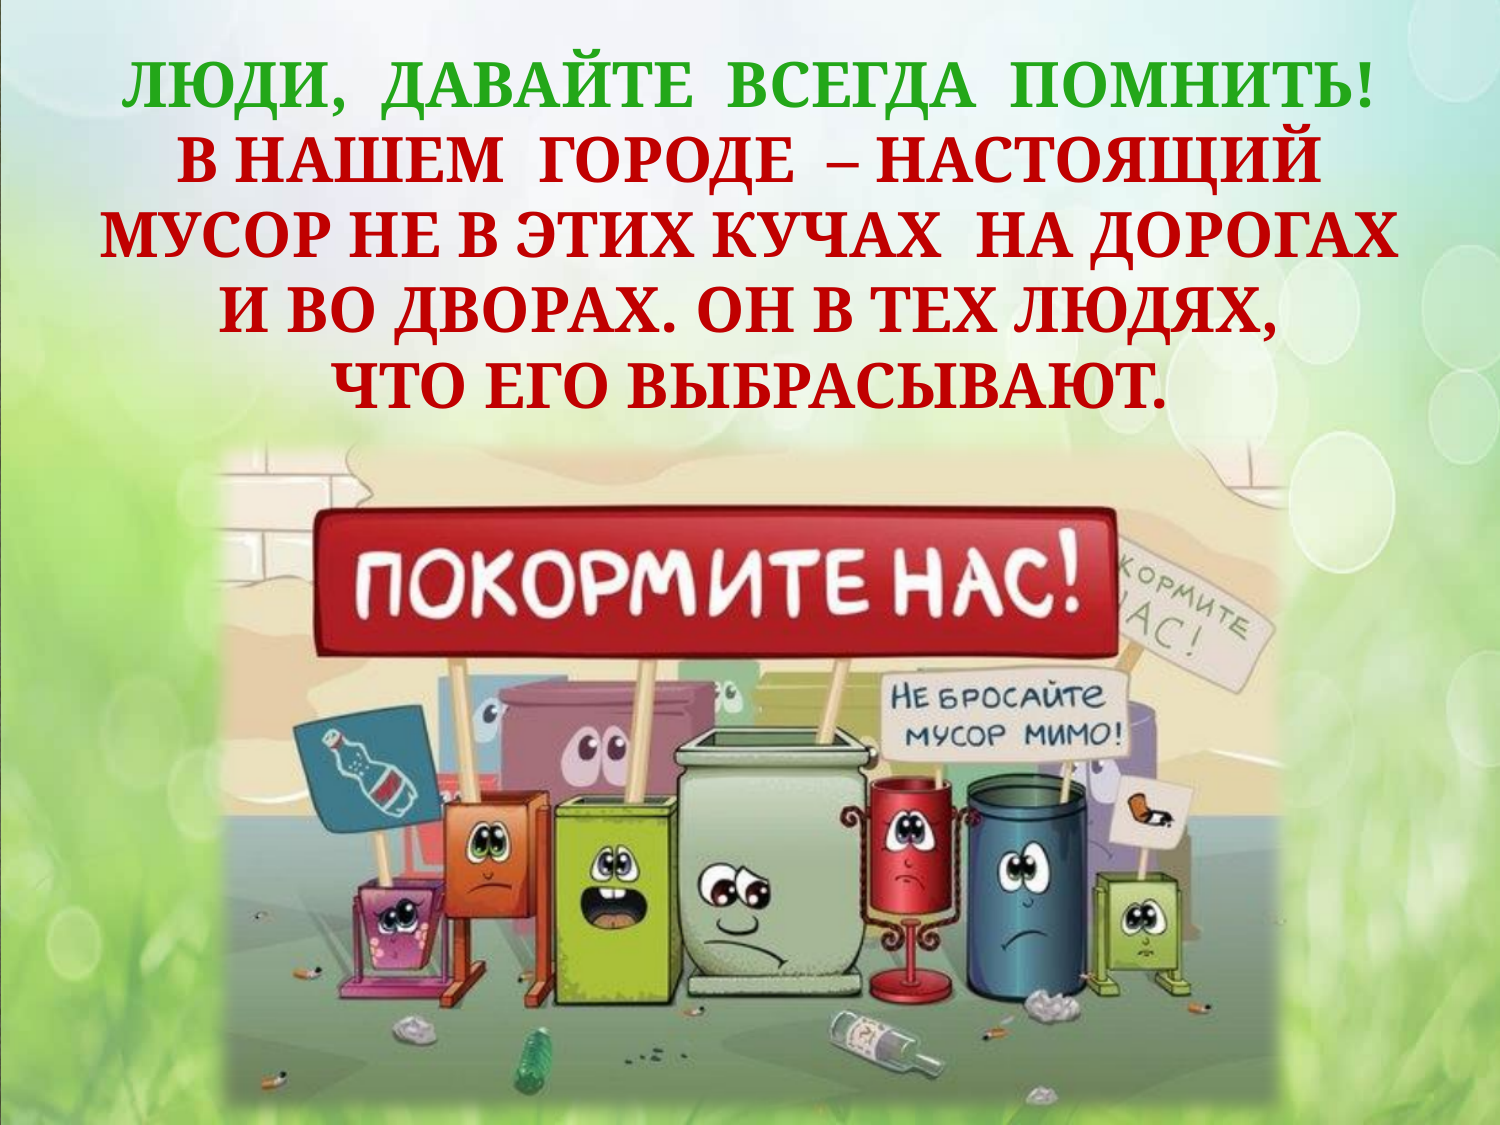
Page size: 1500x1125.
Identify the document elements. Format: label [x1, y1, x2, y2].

picture [1, 0, 1500, 1125]
list [207, 435, 1296, 1124]
